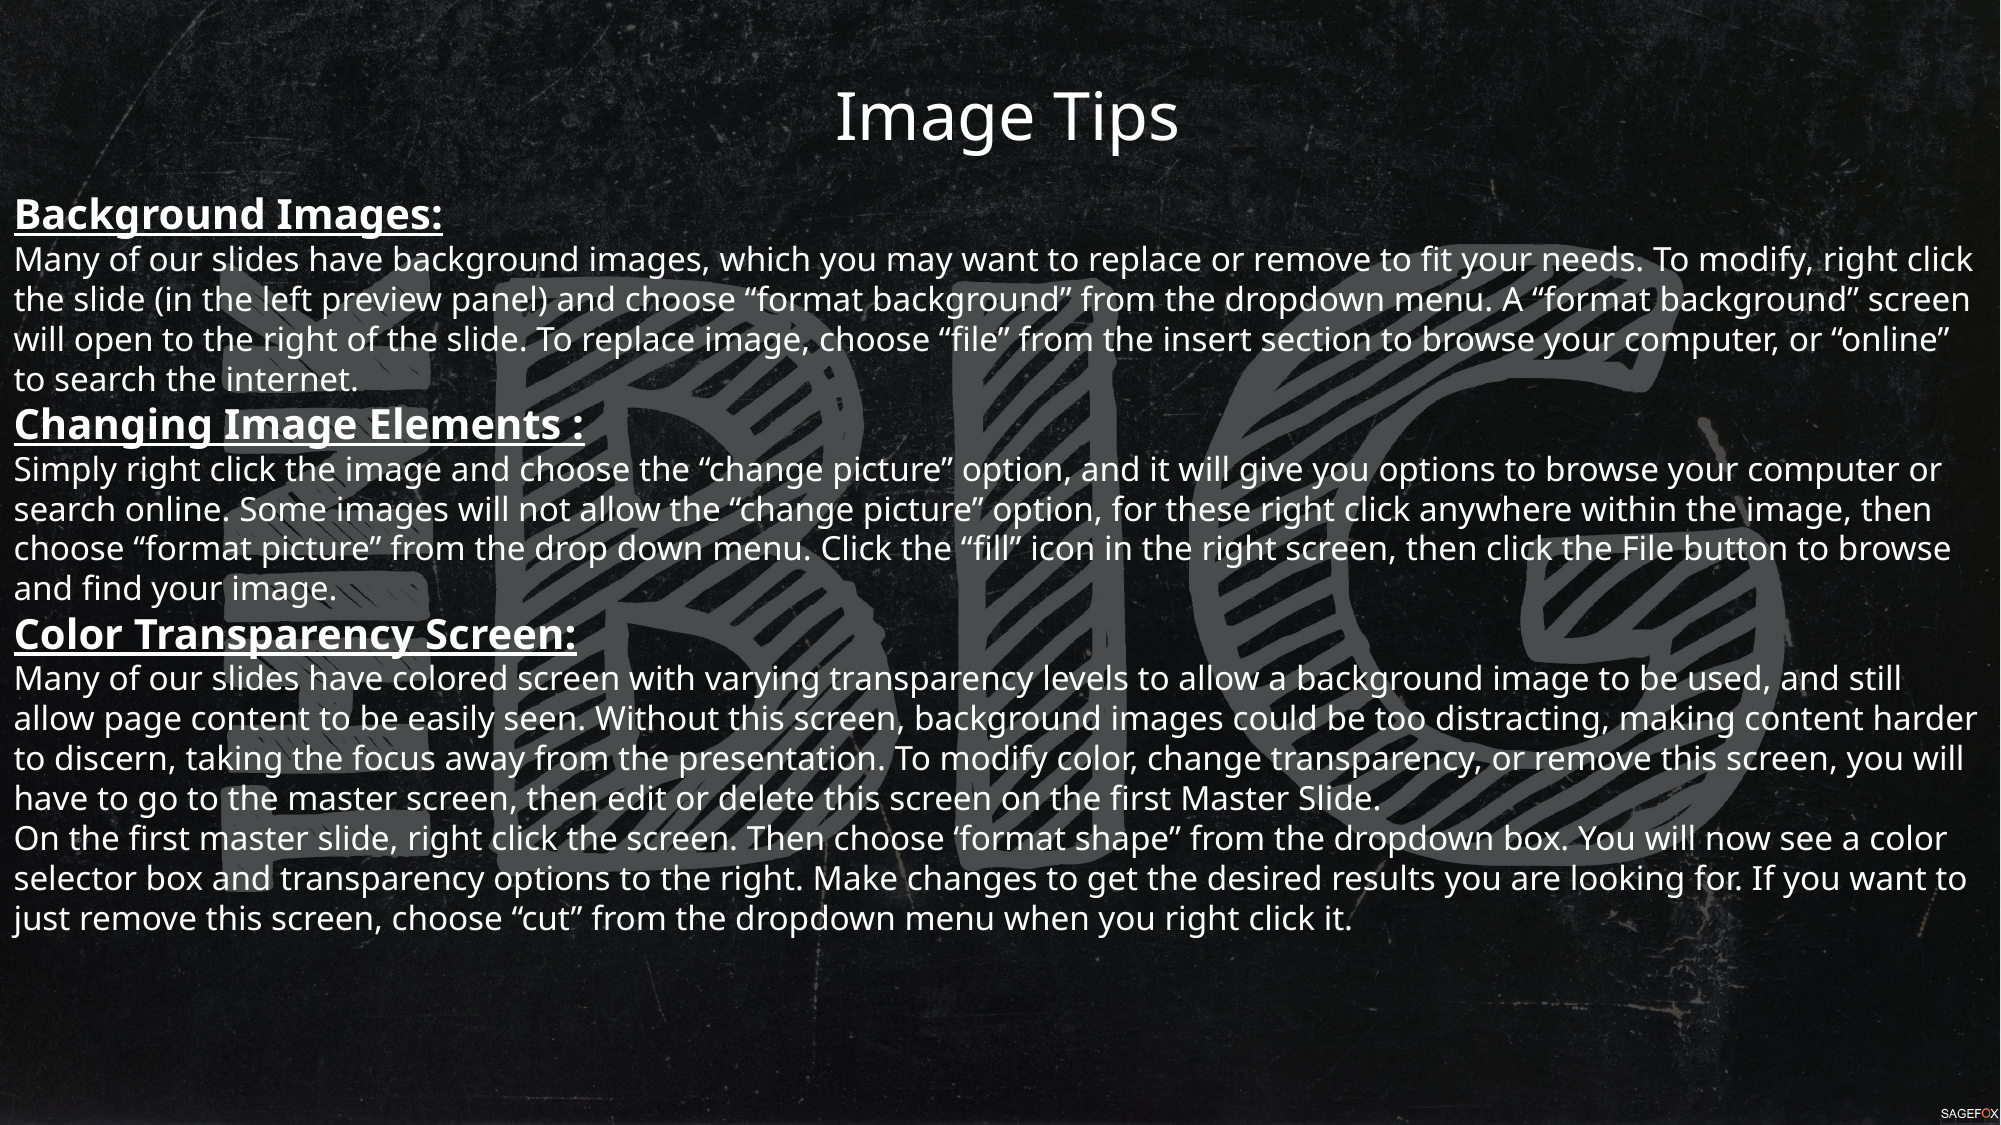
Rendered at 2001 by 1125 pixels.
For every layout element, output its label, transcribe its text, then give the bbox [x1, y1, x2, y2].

title Image Tips [597, 59, 1420, 177]
text_box Background Images: Many of our slides have background images, which you may want to replace or remove to fit your needs. To modify, right click the slide (in the left preview panel) and choose “format background” from the dropdown menu. A “format background” screen will open to the right of the slide. To replace image, choose “file” from the insert section to browse your computer, or “online” to search the internet. Changing Image Elements : Simply right click the image and choose the “change picture” option, and it will give you options to browse your computer or search online. Some images will not allow the “change picture” option, for these right click anywhere within the image, then choose “format picture” from the drop down menu. Click the “fill” icon in the right screen, then click the File button to browse and find your image. Color Transparency Screen: Many of our slides have colored screen with varying transparency levels to allow a background image to be used, and still allow page content to be easily seen. Without this screen, background images could be too distracting, making content harder to discern, taking the focus away from the presentation. To modify color, change transparency, or remove this screen, you will have to go to the master screen, then edit or delete this screen on the first Master Slide. On the first master slide, right click the screen. Then choose ‘format shape” from the dropdown box. You will now see a color selector box and transparency options to the right. Make changes to get the desired results you are looking for. If you want to just remove this screen, choose “cut” from the dropdown menu when you right click it. [0, 0, 2000, 1125]
